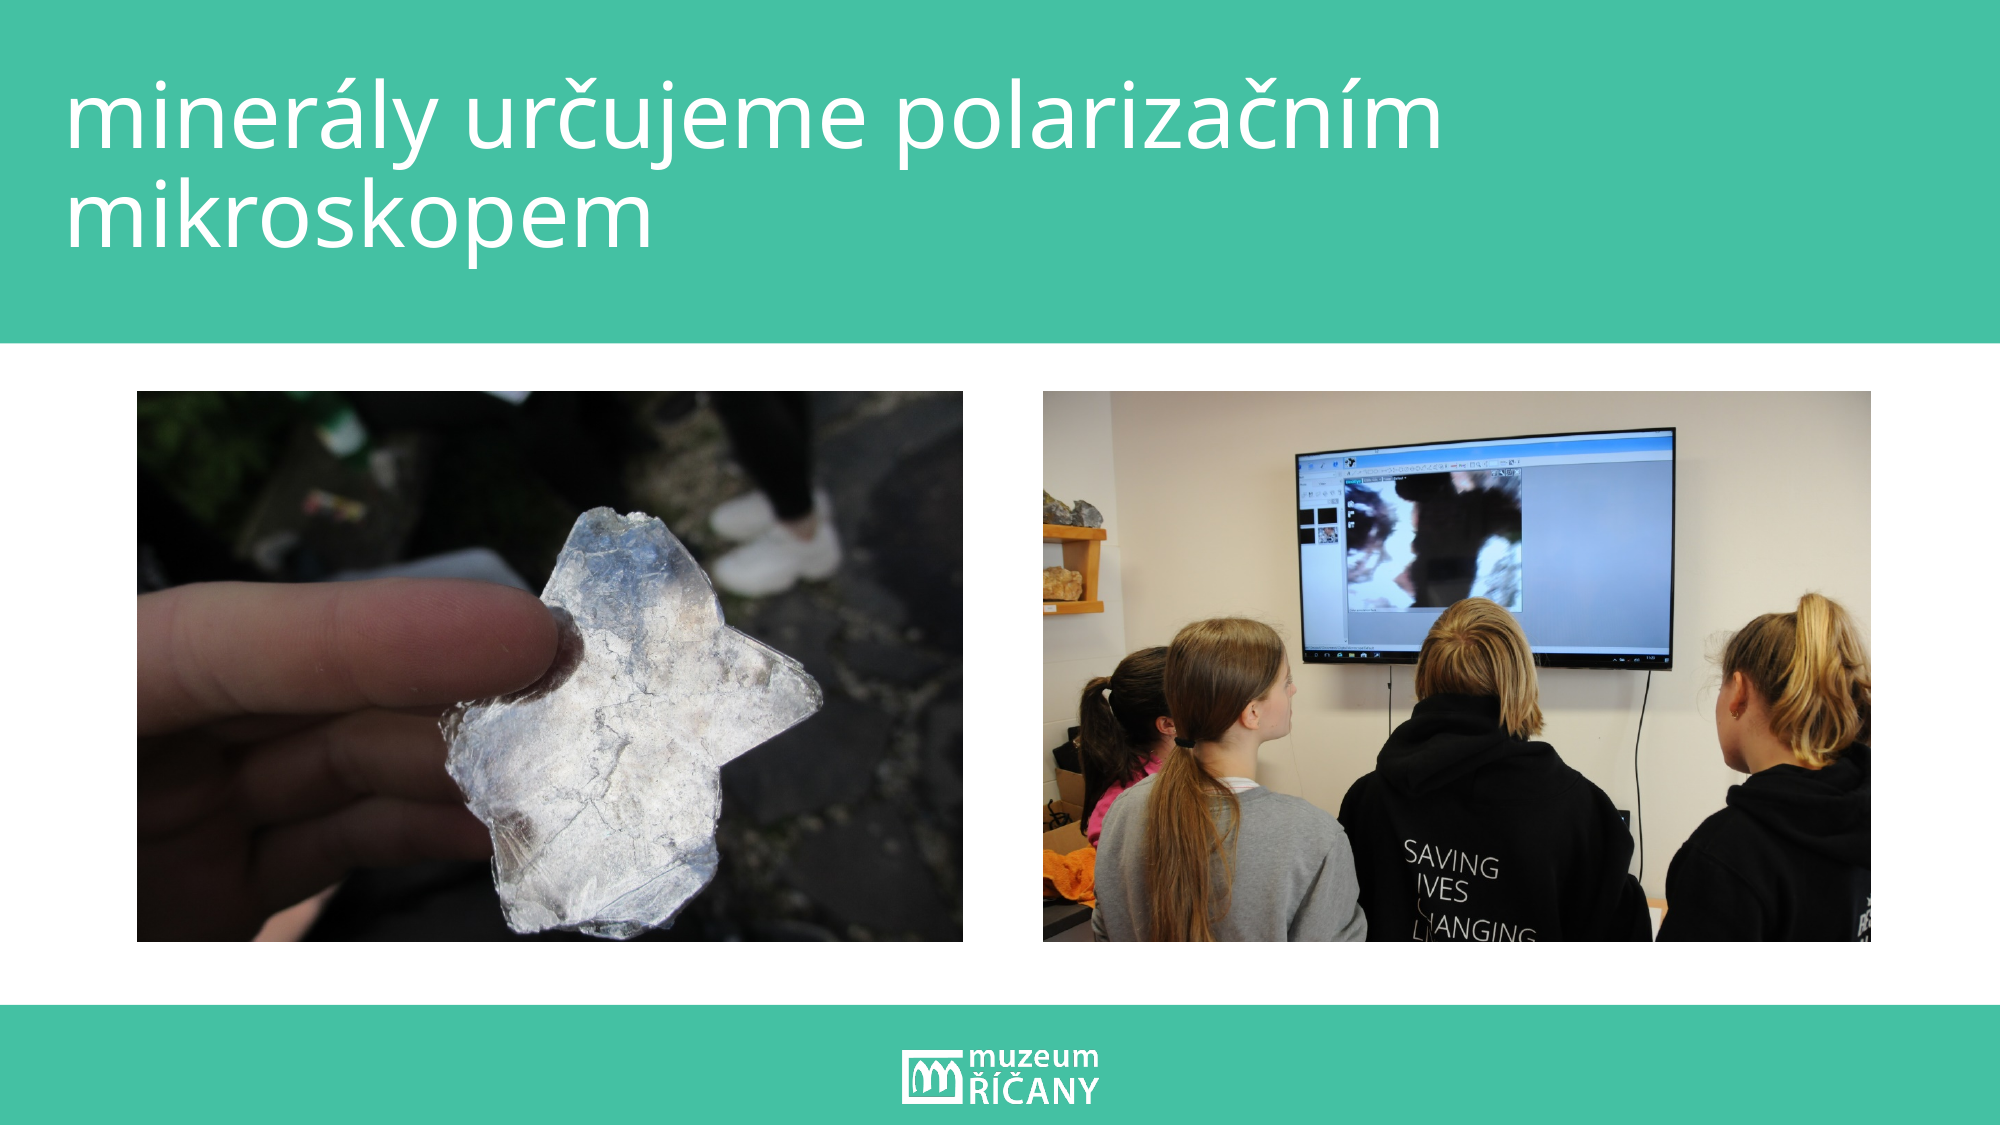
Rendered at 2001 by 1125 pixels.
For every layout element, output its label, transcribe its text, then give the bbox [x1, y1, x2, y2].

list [1043, 391, 1871, 942]
title minerály určujeme polarizačním mikroskopem [48, 59, 1939, 278]
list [137, 391, 963, 942]
picture [896, 1041, 1104, 1125]
